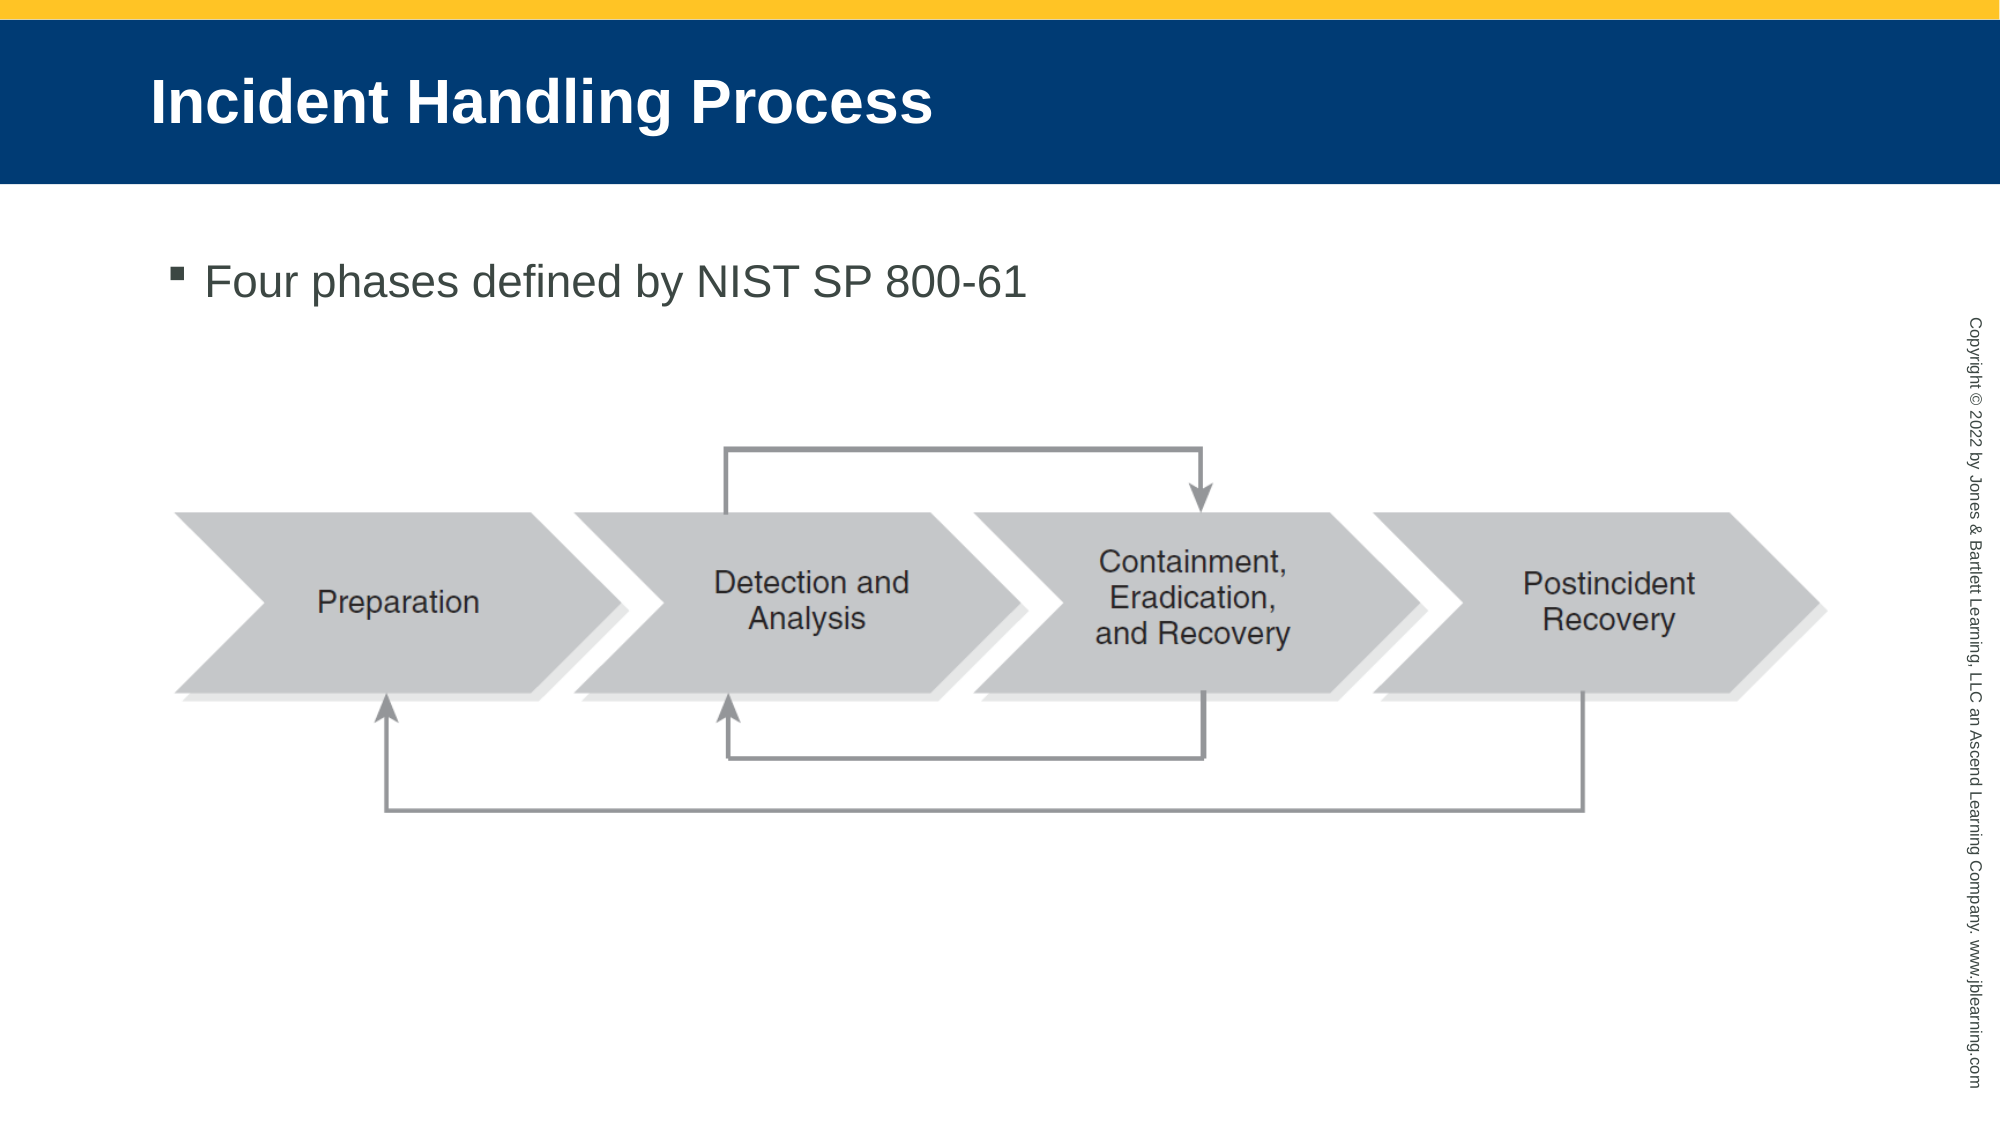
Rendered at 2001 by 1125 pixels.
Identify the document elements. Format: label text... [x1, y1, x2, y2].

title Incident Handling Process [0, 19, 2000, 185]
picture [160, 435, 1829, 821]
list Four phases defined by NIST SP 800-61 [151, 244, 1840, 1016]
